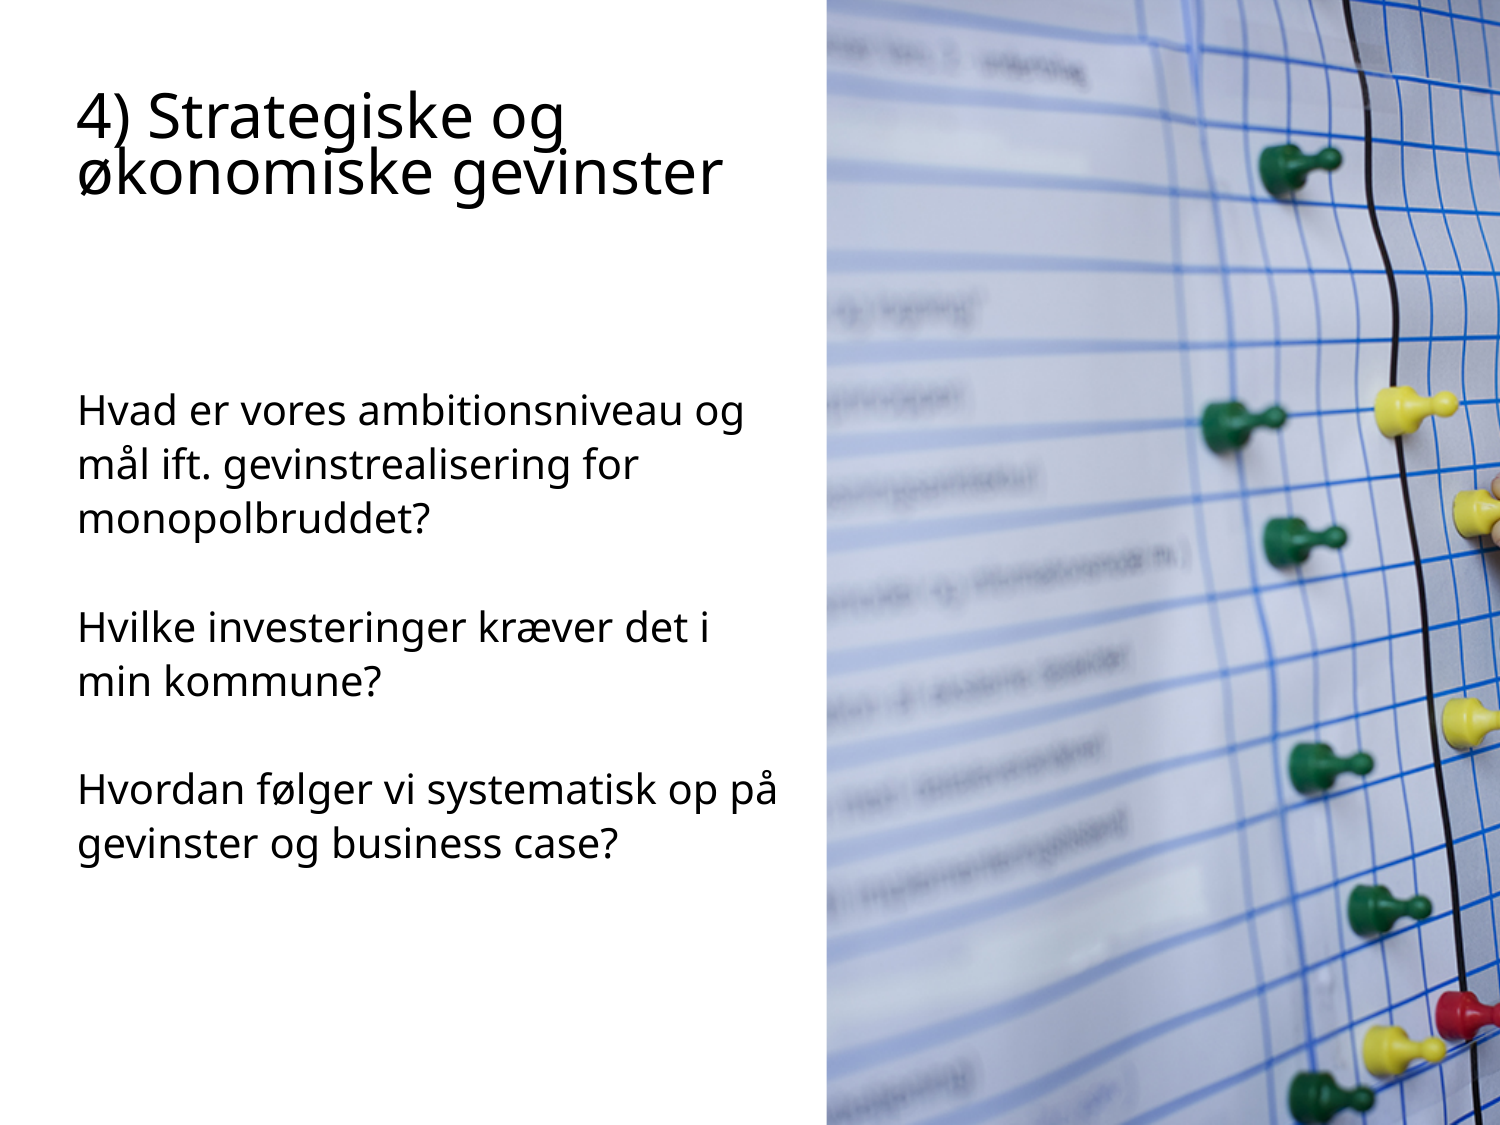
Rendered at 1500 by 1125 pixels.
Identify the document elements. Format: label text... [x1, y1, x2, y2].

list Hvad er vores ambitionsniveau og mål ift. gevinstrealisering for monopolbruddet? Hvilke investeringer kræver det i min kommune? Hvordan følger vi systematisk op på gevinster og business case? [76, 259, 786, 933]
picture [826, 0, 1500, 1125]
title 4) Strategiske og økonomiske gevinster [76, 94, 821, 233]
